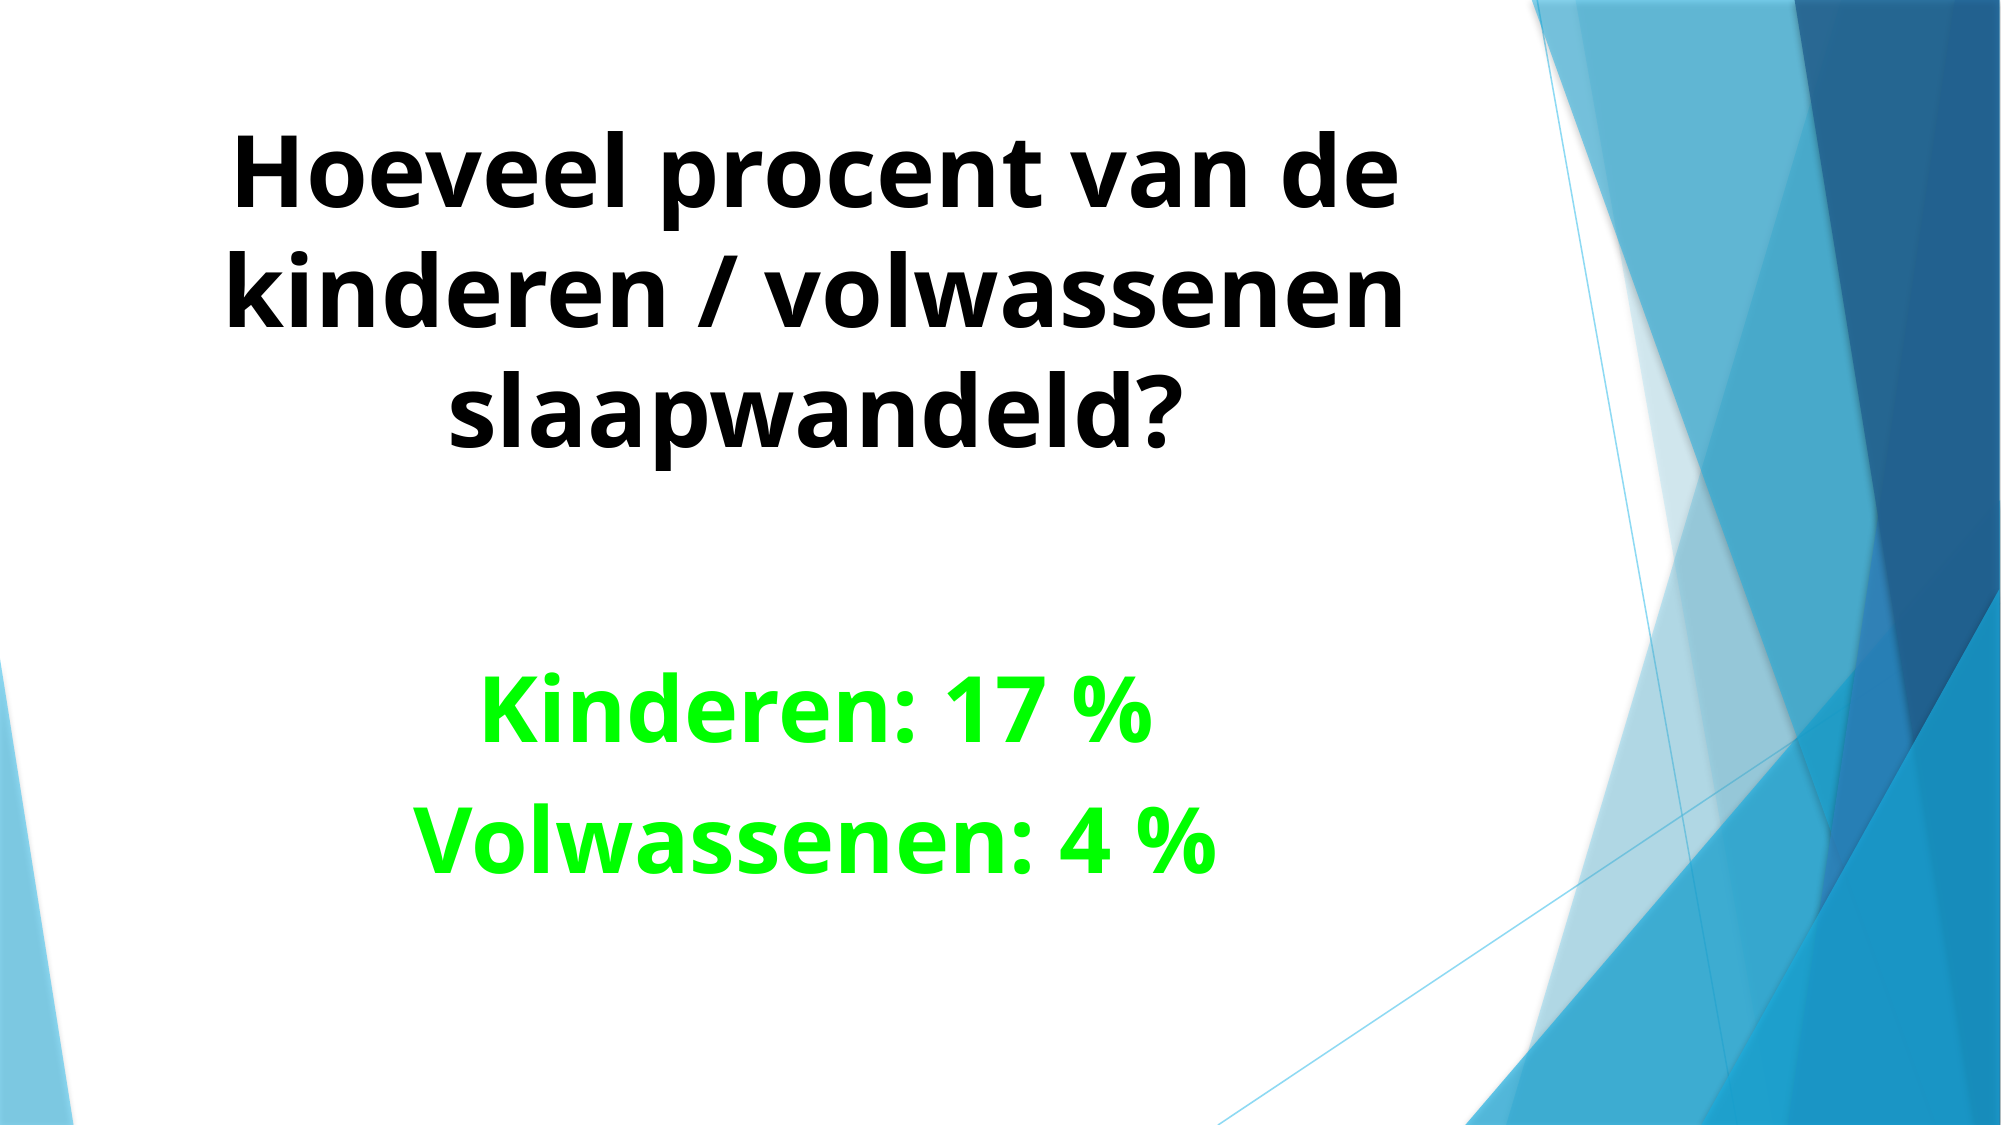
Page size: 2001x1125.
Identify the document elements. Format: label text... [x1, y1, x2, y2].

title Hoeveel procent van de kinderen / volwassenen slaapwandeld? [111, 99, 1522, 512]
list Kinderen: 17 % Volwassenen: 4 % [111, 512, 1522, 991]
